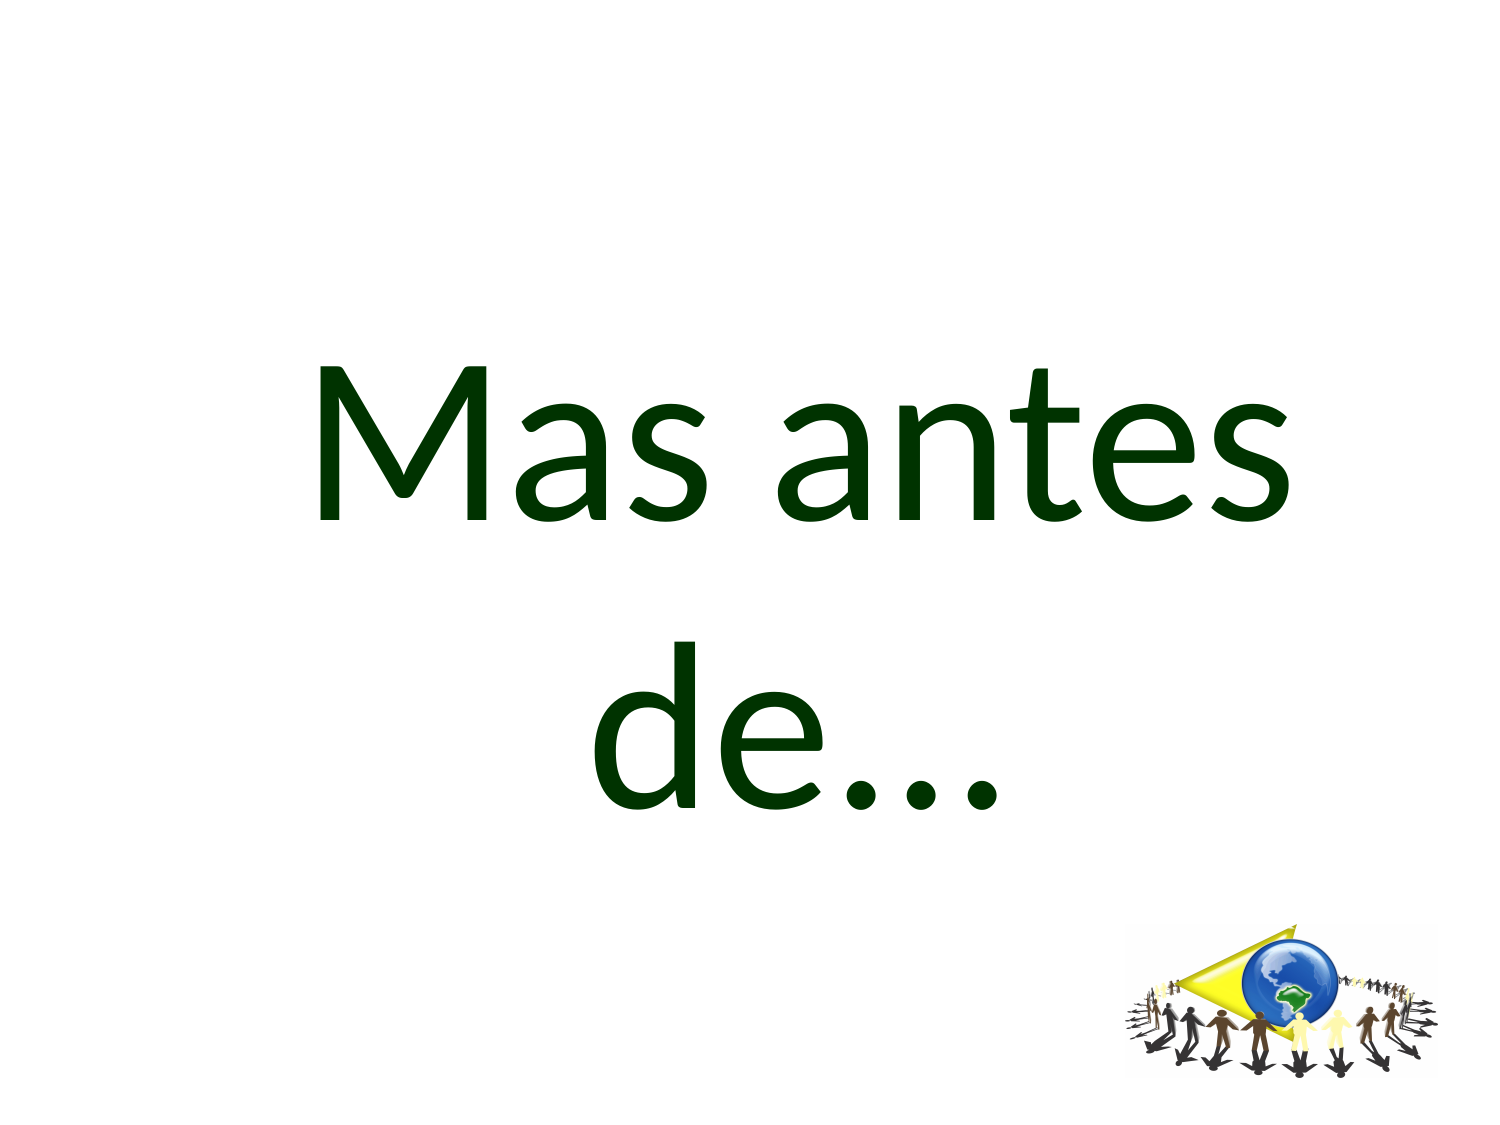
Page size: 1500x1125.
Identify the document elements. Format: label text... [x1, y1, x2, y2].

title Mas antes de... [162, 237, 1438, 900]
picture [1124, 924, 1438, 1079]
